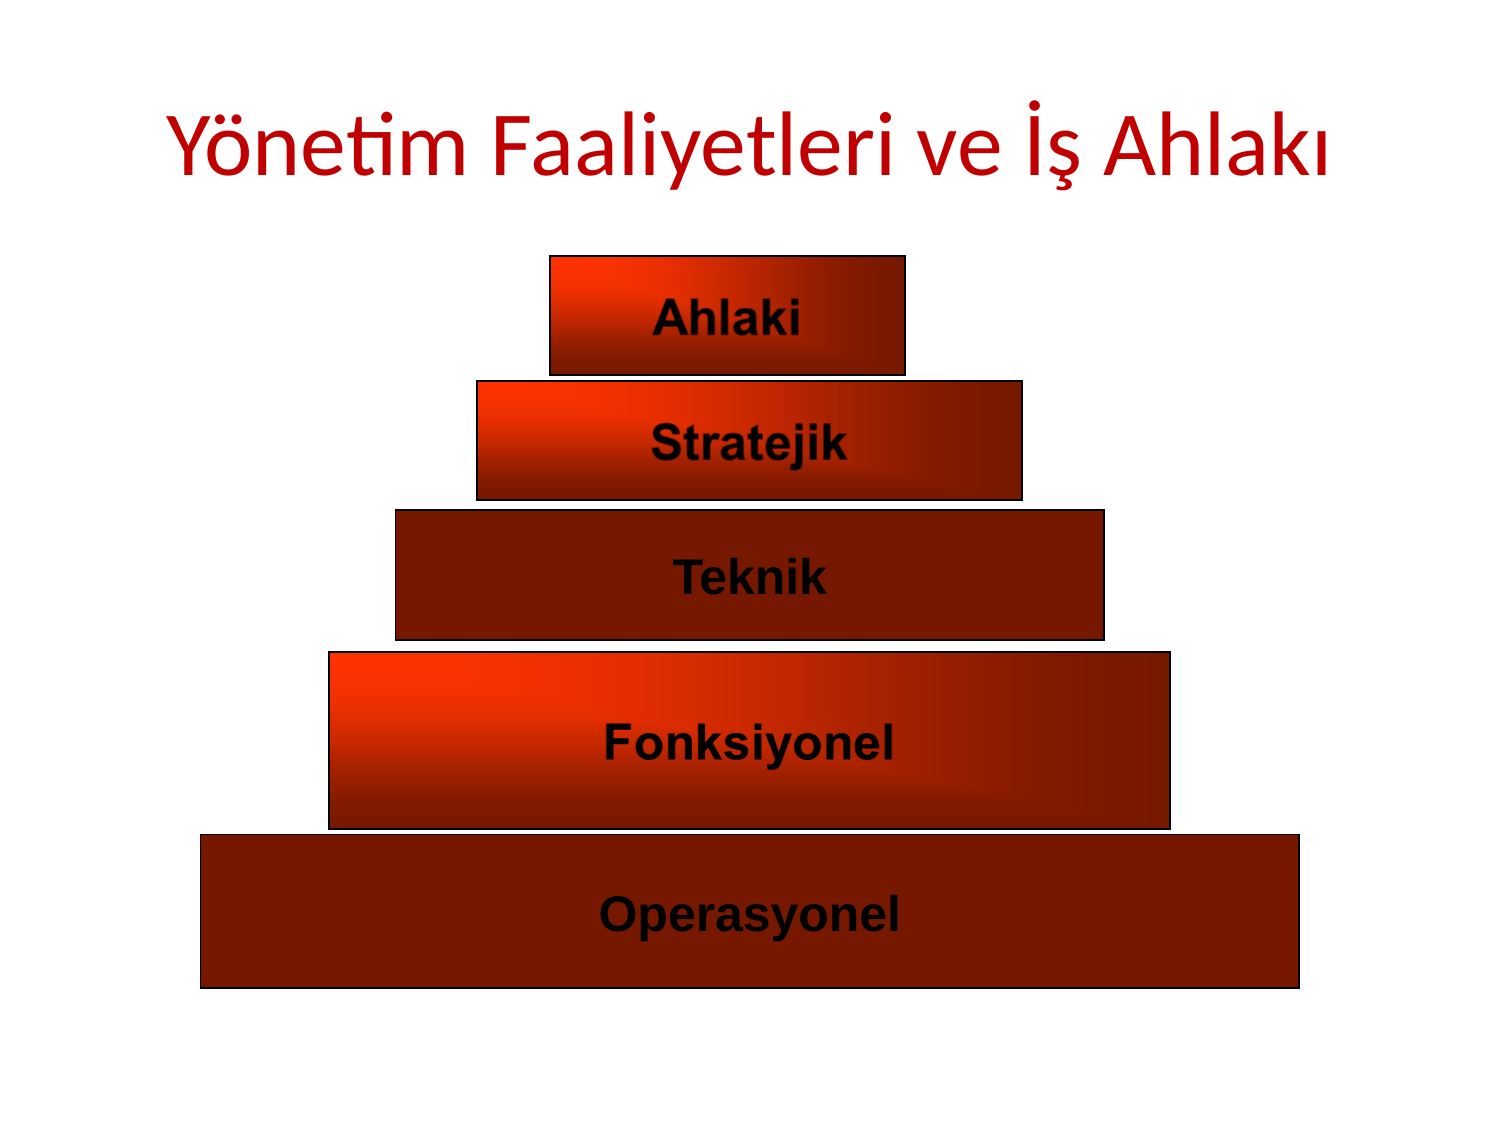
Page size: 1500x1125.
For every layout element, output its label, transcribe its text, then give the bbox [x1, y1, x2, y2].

text_box Teknik [395, 510, 1105, 640]
title Yönetim Faaliyetleri ve İş Ahlakı [75, 45, 1425, 233]
picture [476, 380, 1024, 503]
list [548, 255, 906, 378]
text_box Operasyonel [200, 834, 1300, 989]
picture [328, 650, 1171, 831]
